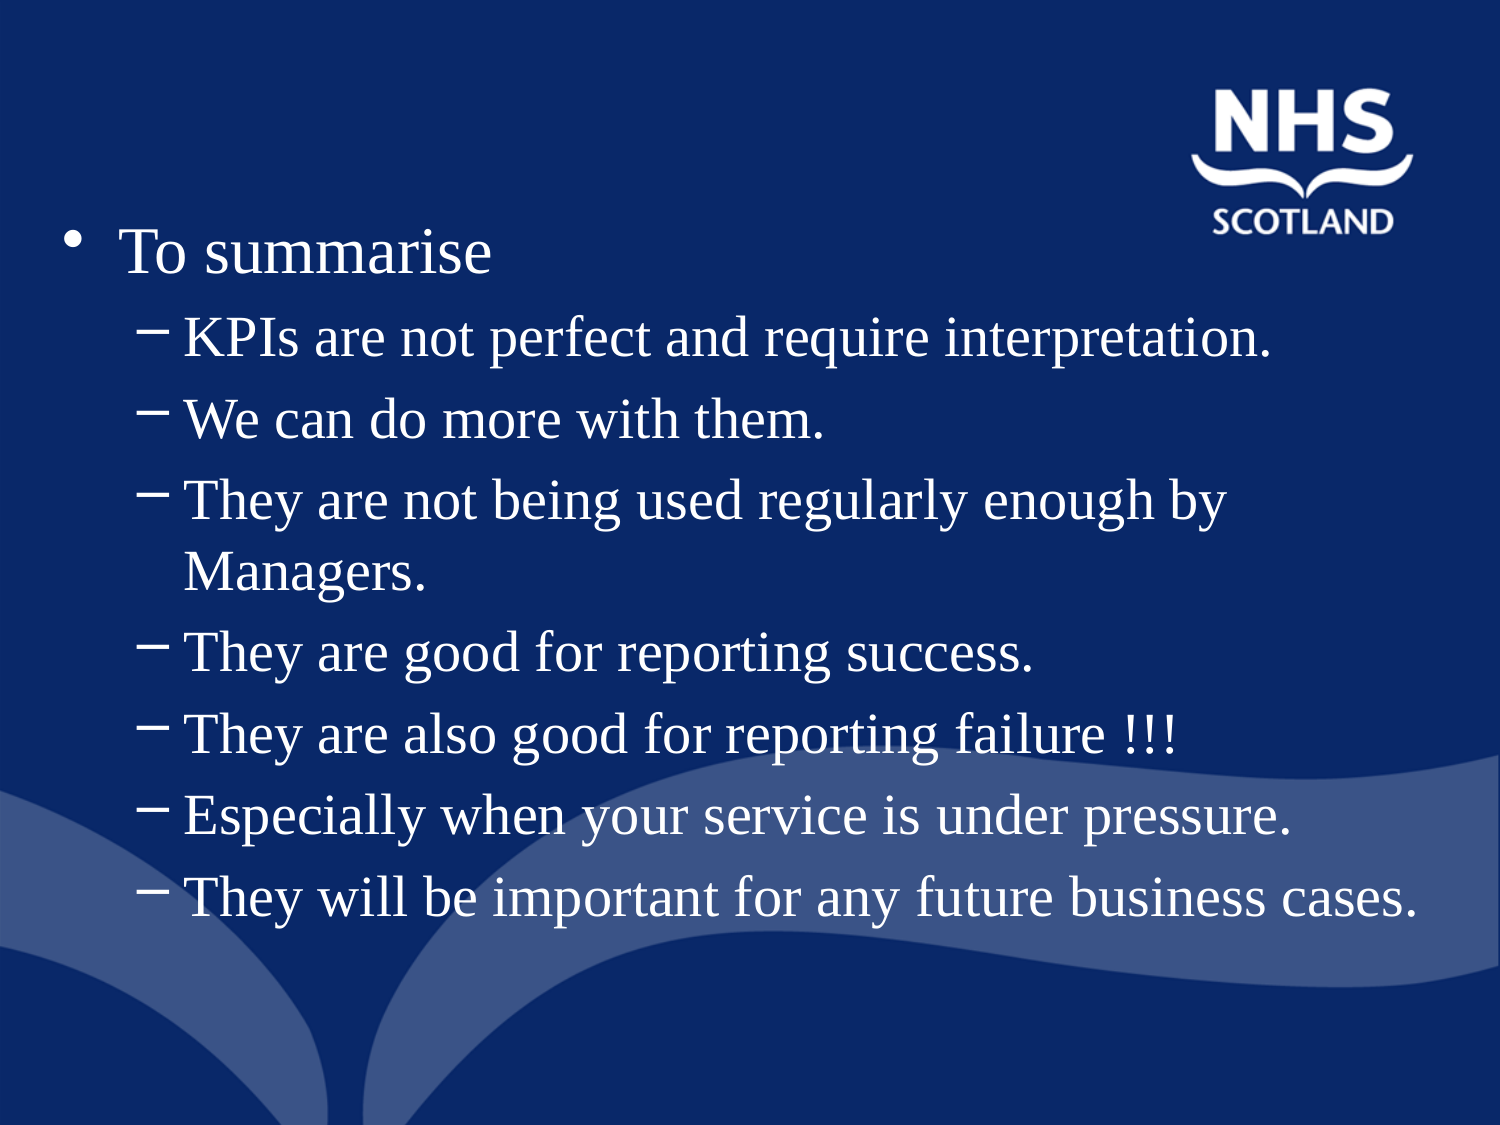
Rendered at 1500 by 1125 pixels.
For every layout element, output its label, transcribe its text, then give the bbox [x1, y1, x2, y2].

picture [0, 0, 1499, 1125]
list To summarise KPIs are not perfect and require interpretation. We can do more with them. They are not being used regularly enough by Managers. They are good for reporting success. They are also good for reporting failure !!! Especially when your service is under pressure. They will be important for any future business cases. [46, 198, 1466, 1055]
